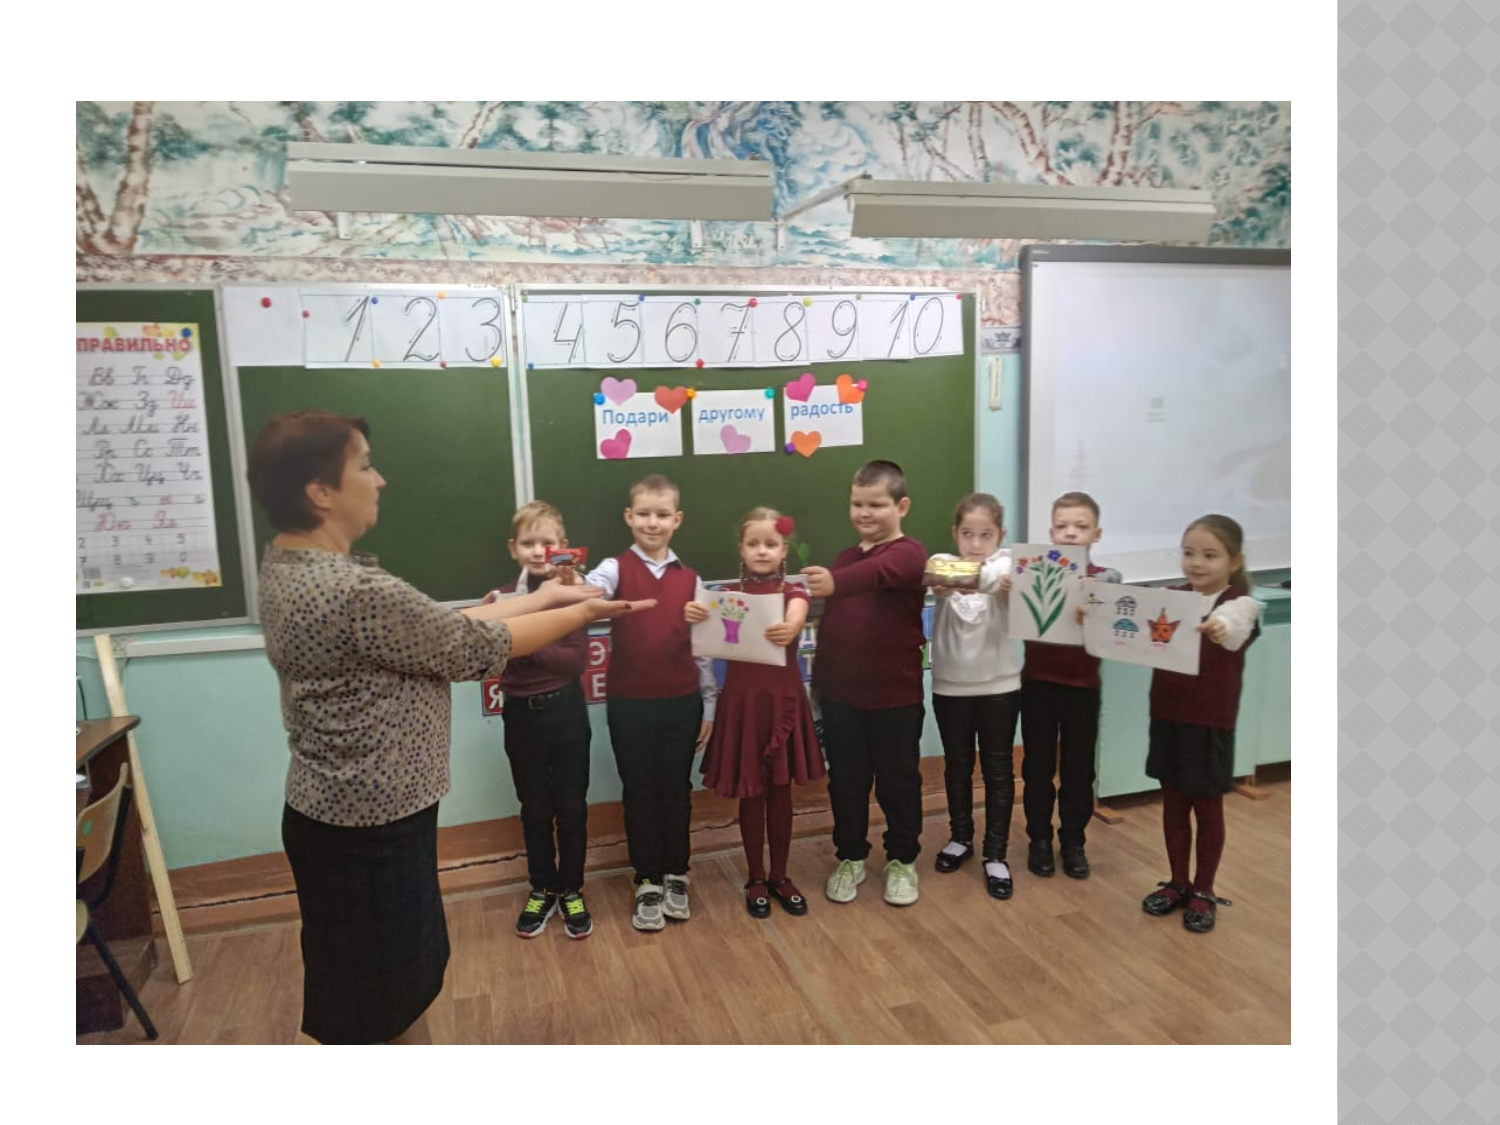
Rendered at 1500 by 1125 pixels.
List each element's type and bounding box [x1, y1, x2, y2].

picture [76, 101, 1292, 1046]
